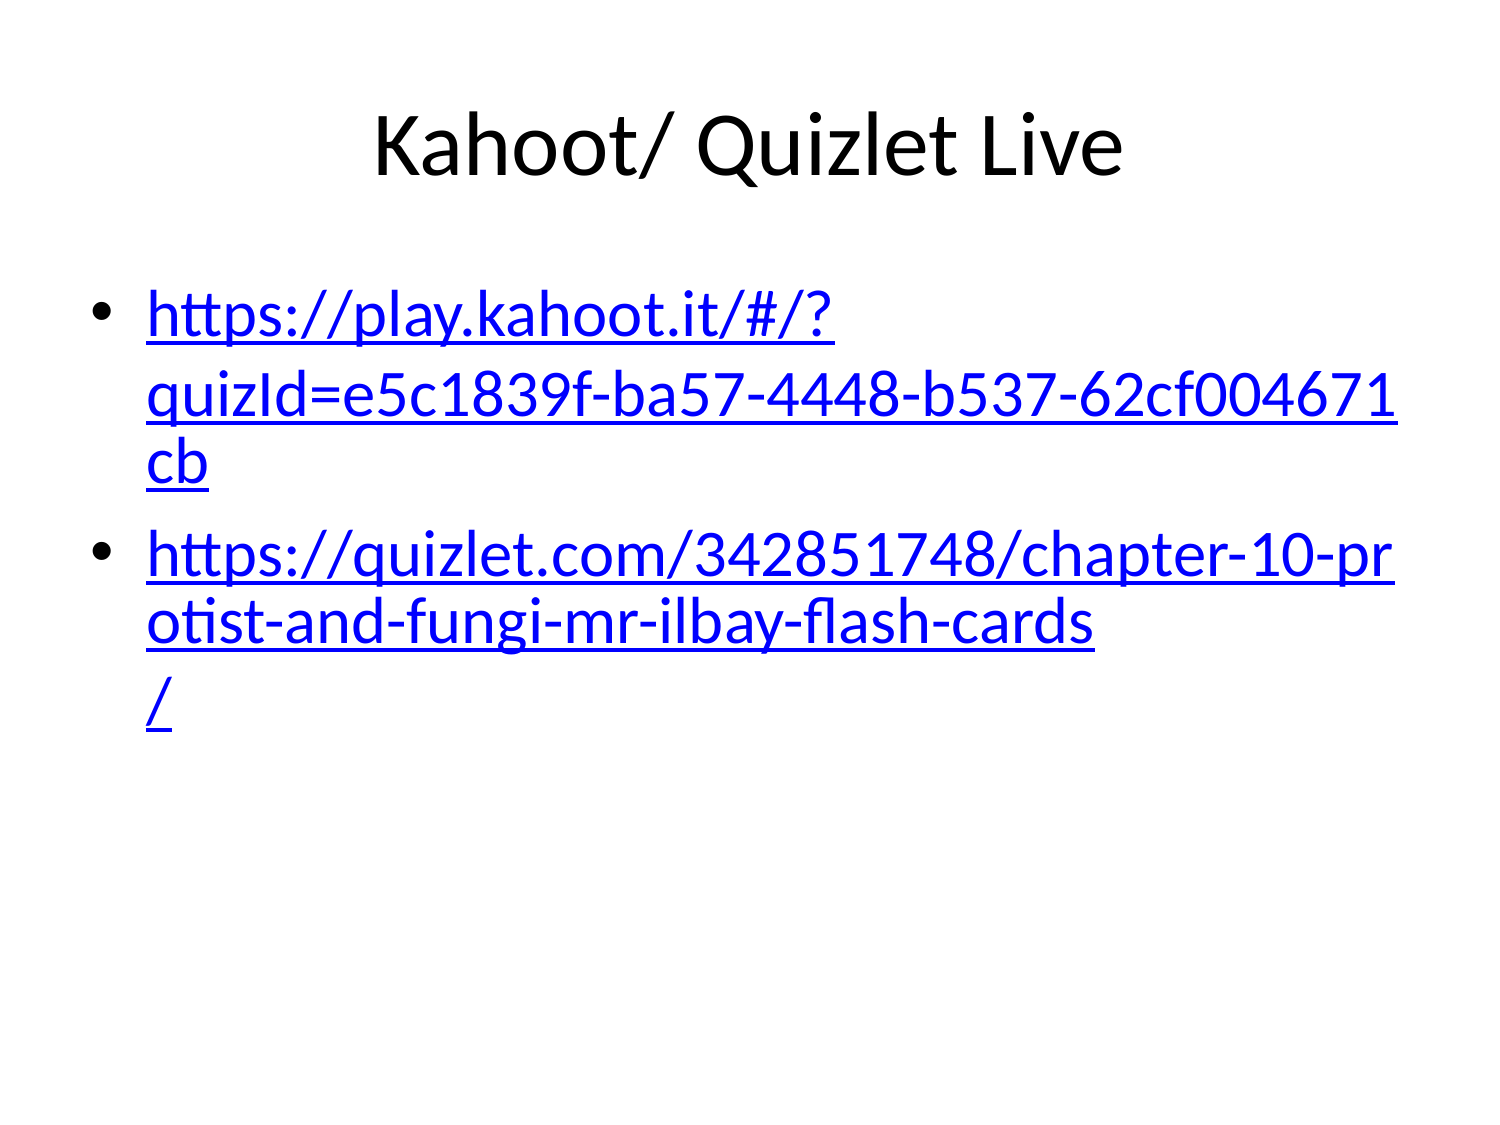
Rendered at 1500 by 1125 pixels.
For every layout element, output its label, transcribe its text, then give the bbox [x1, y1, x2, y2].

list https://play.kahoot.it/#/?quizId=e5c1839f-ba57-4448-b537-62cf004671cb https://quizlet.com/342851748/chapter-10-protist-and-fungi-mr-ilbay-flash-cards/ [75, 262, 1425, 1005]
title Kahoot/ Quizlet Live [75, 45, 1425, 233]
